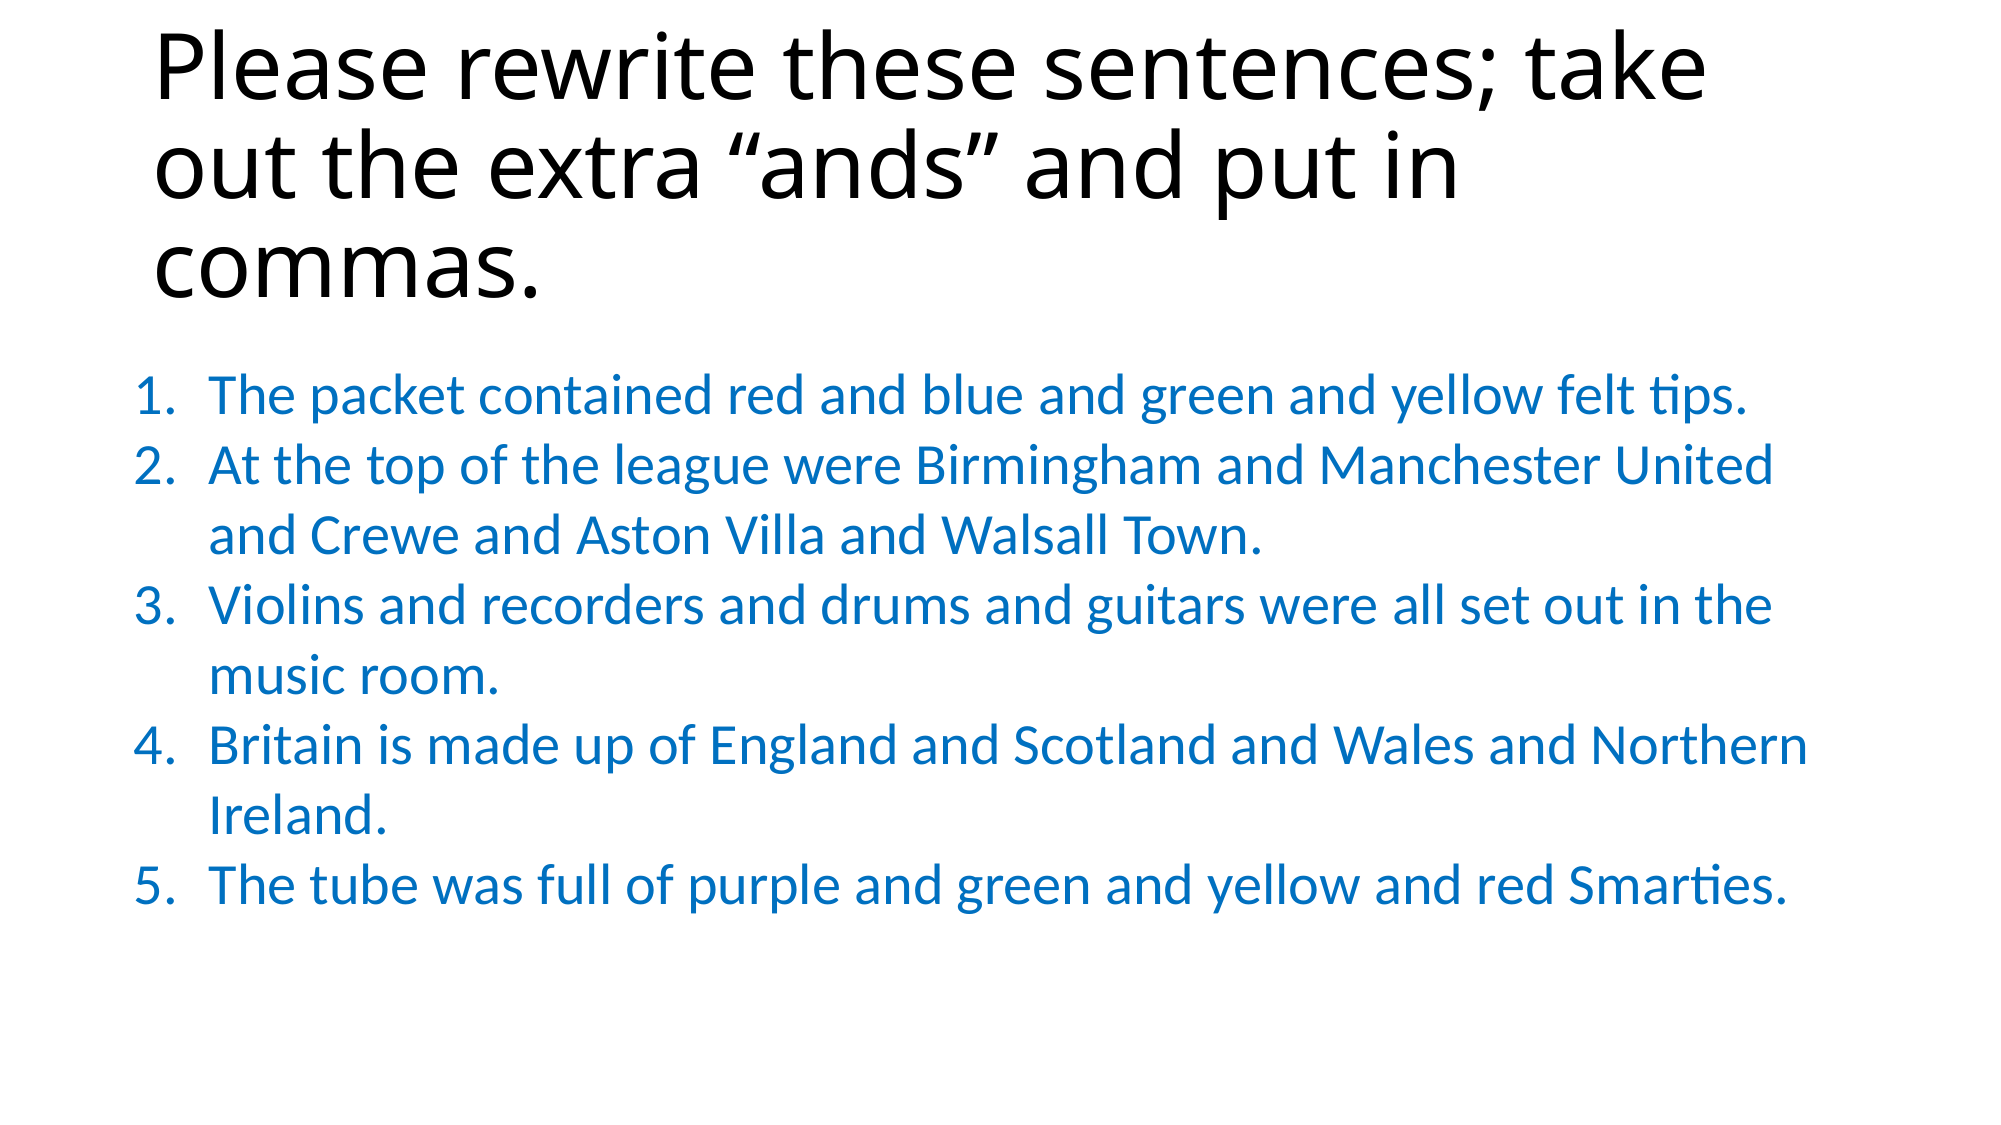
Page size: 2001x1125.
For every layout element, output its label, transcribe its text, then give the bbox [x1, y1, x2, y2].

title Please rewrite these sentences; take out the extra “ands” and put in commas. [137, 59, 1863, 278]
list The packet contained red and blue and green and yellow felt tips. At the top of the league were Birmingham and Manchester United and Crewe and Aston Villa and Walsall Town. Violins and recorders and drums and guitars were all set out in the music room. Britain is made up of England and Scotland and Wales and Northern Ireland. The tube was full of purple and green and yellow and red Smarties. [118, 309, 1882, 963]
